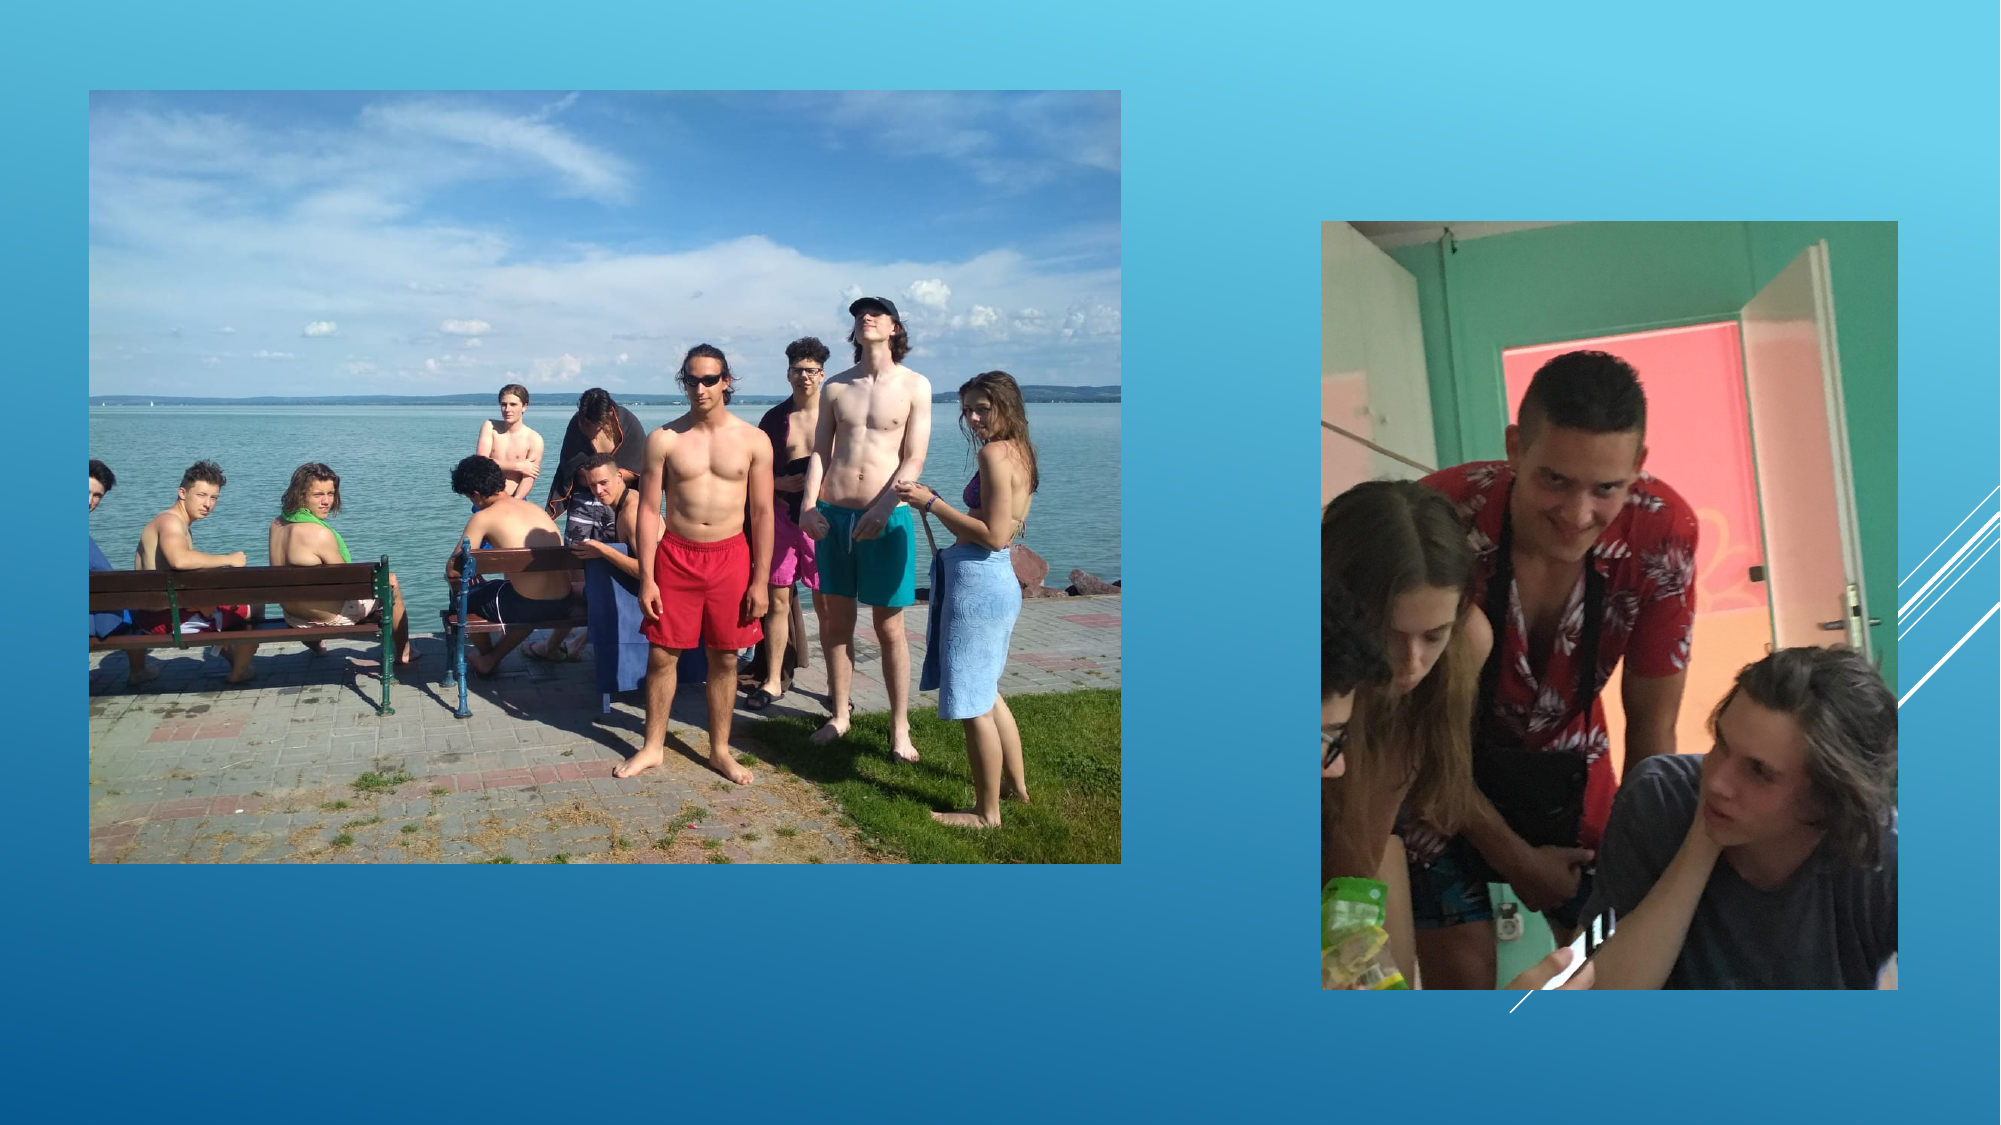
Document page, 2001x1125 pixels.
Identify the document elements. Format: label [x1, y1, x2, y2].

picture [1321, 221, 1898, 990]
picture [89, 90, 1121, 865]
